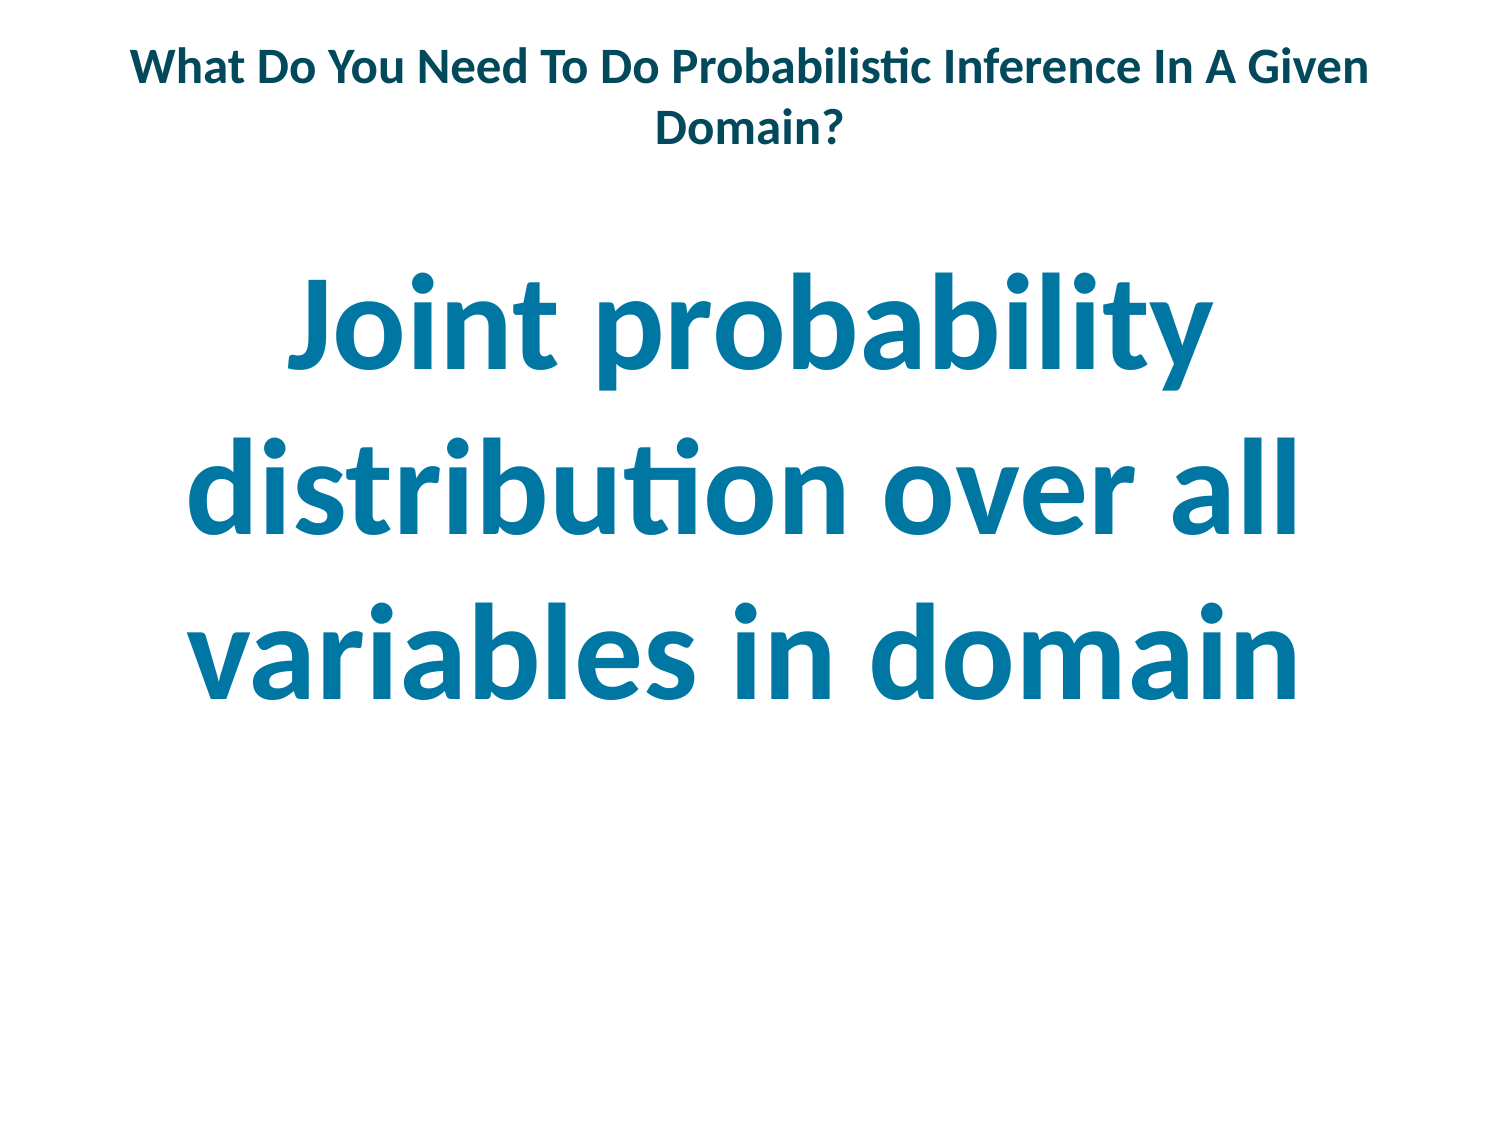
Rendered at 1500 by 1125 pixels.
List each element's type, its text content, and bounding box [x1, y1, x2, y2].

list Joint probability distribution over all variables in domain [50, 224, 1425, 1005]
title What Do You Need To Do Probabilistic Inference In A Given Domain? [75, 24, 1425, 163]
